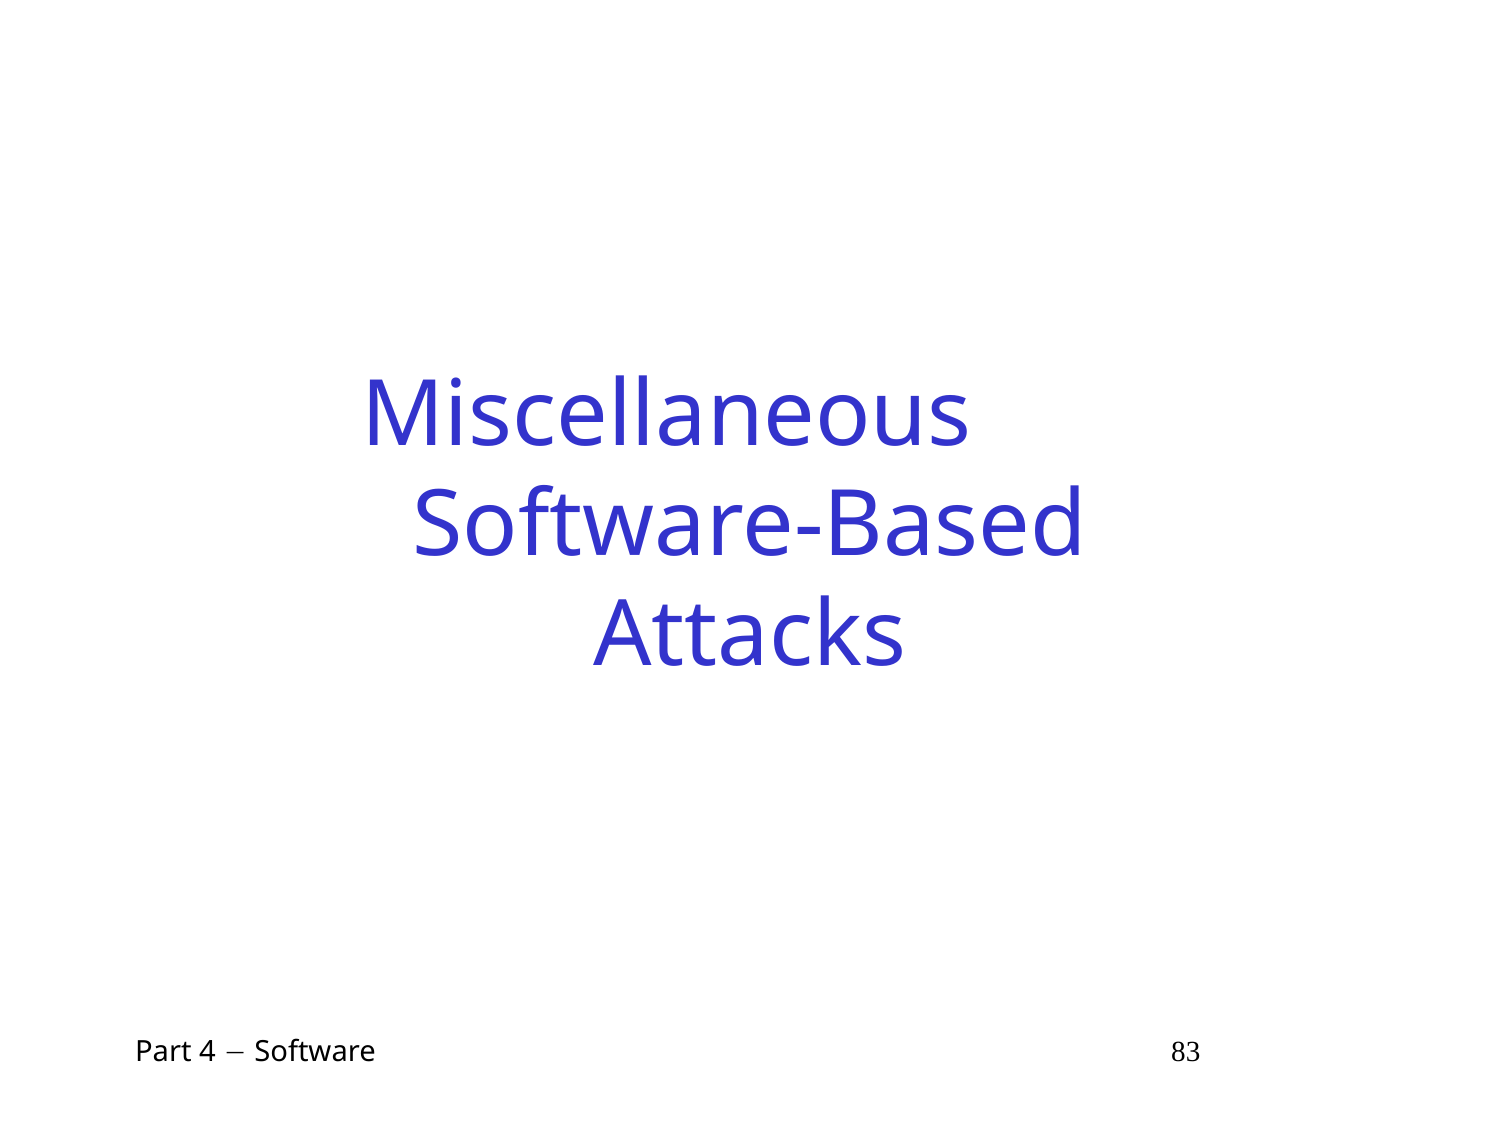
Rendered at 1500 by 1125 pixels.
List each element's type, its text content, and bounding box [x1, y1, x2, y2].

footer Part 4  Software 83 [112, 1024, 1401, 1101]
title Miscellaneous Software-Based Attacks [249, 274, 1251, 763]
